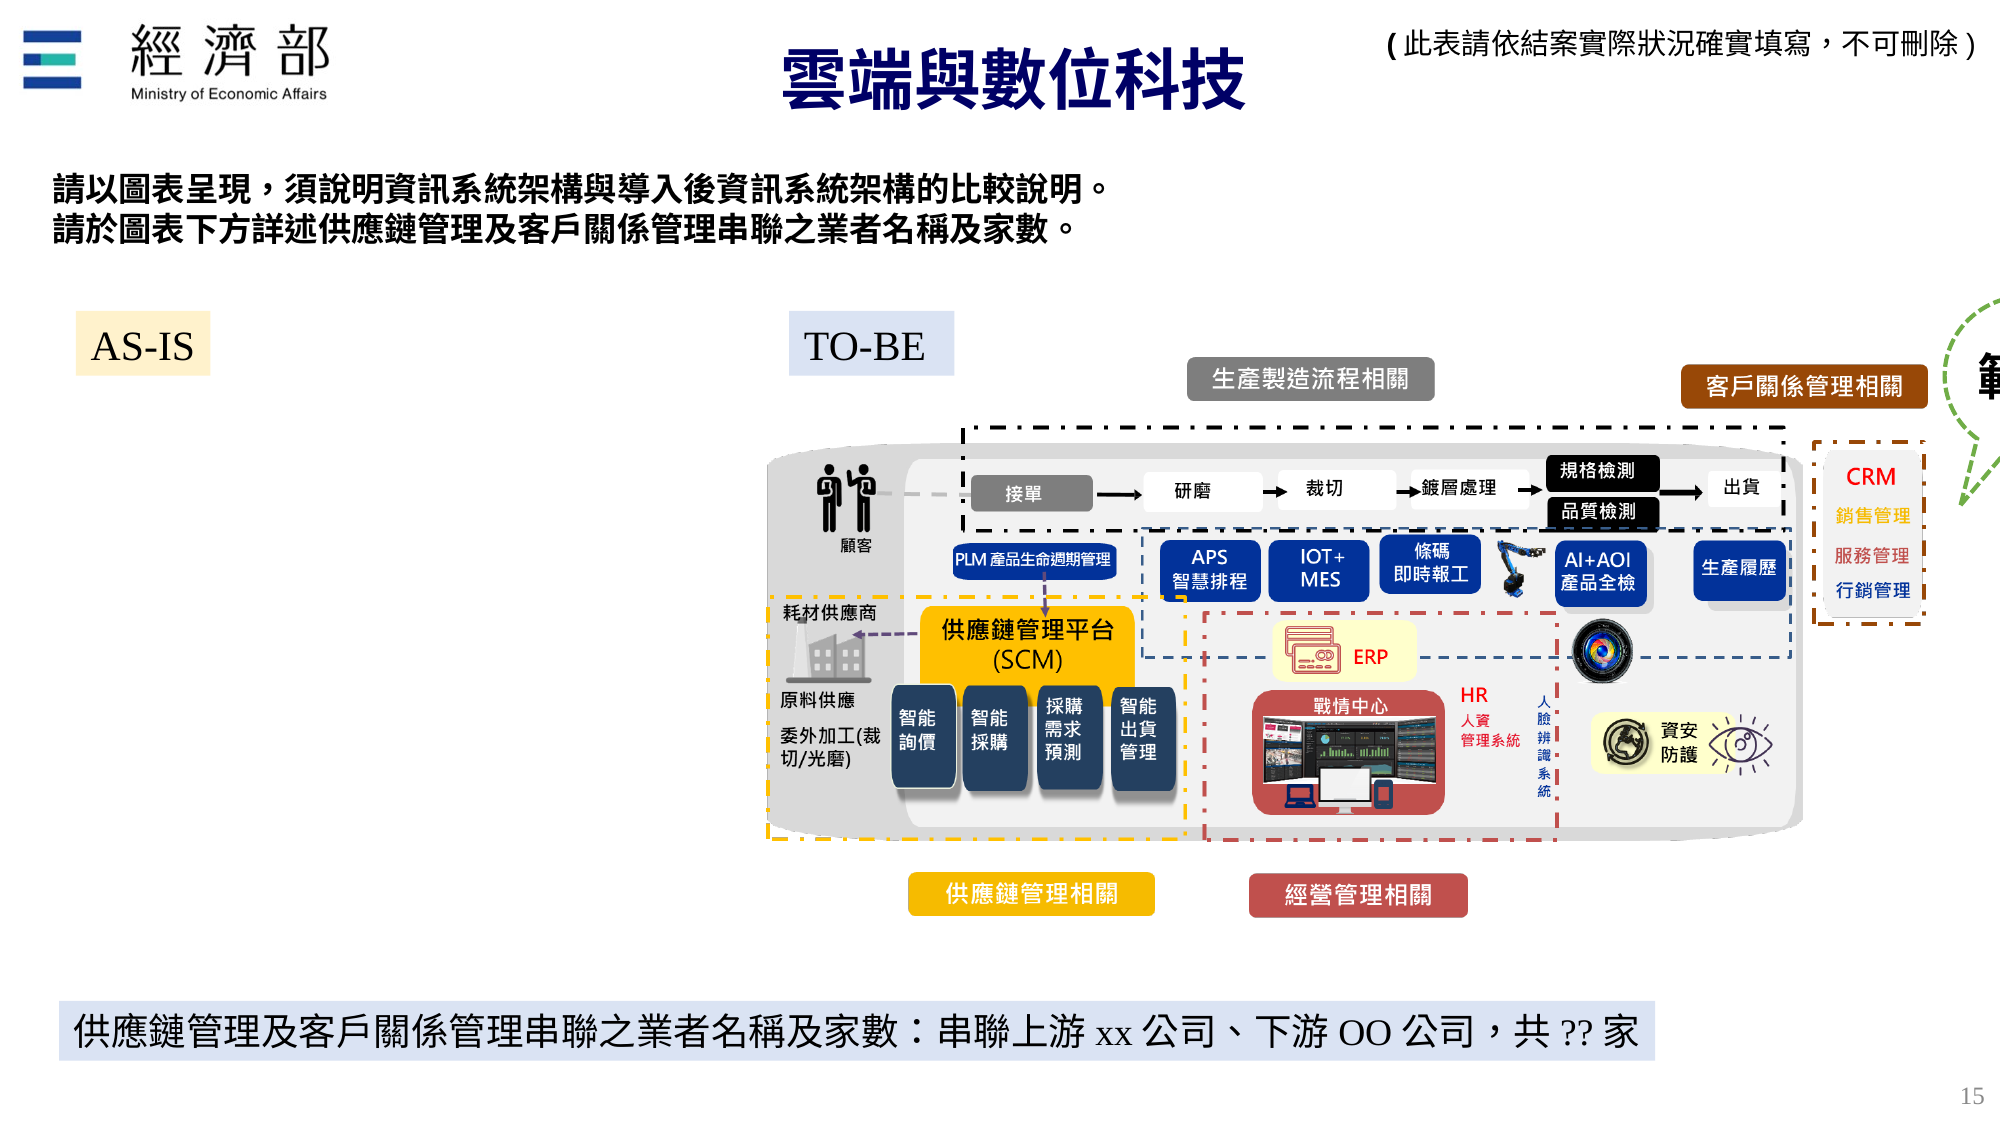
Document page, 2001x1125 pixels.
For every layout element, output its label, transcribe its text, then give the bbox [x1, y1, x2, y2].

text_box AS-IS [75, 310, 211, 376]
slide_number 14 [1533, 1065, 2000, 1125]
text_box 範例 [1944, 300, 2000, 506]
text_box 雲端與數位科技 [382, 30, 1647, 168]
picture [766, 355, 1928, 925]
text_box TO-BE [789, 310, 955, 353]
text_box 請以圖表呈現，須說明資訊系統架構與導入後資訊系統架構的比較說明。 請於圖表下方詳述供應鏈管理及客戶關係管理串聯之業者名稱及家數。 [37, 121, 1440, 256]
text_box 供應鏈管理及客戶關係管理串聯之業者名稱及家數：串聯上游xx公司、下游OO公司，共??家 [59, 1000, 1656, 1061]
text_box (此表請依結案實際狀況確實填寫，不可刪除) [1371, 18, 1991, 69]
picture [3, 10, 355, 109]
